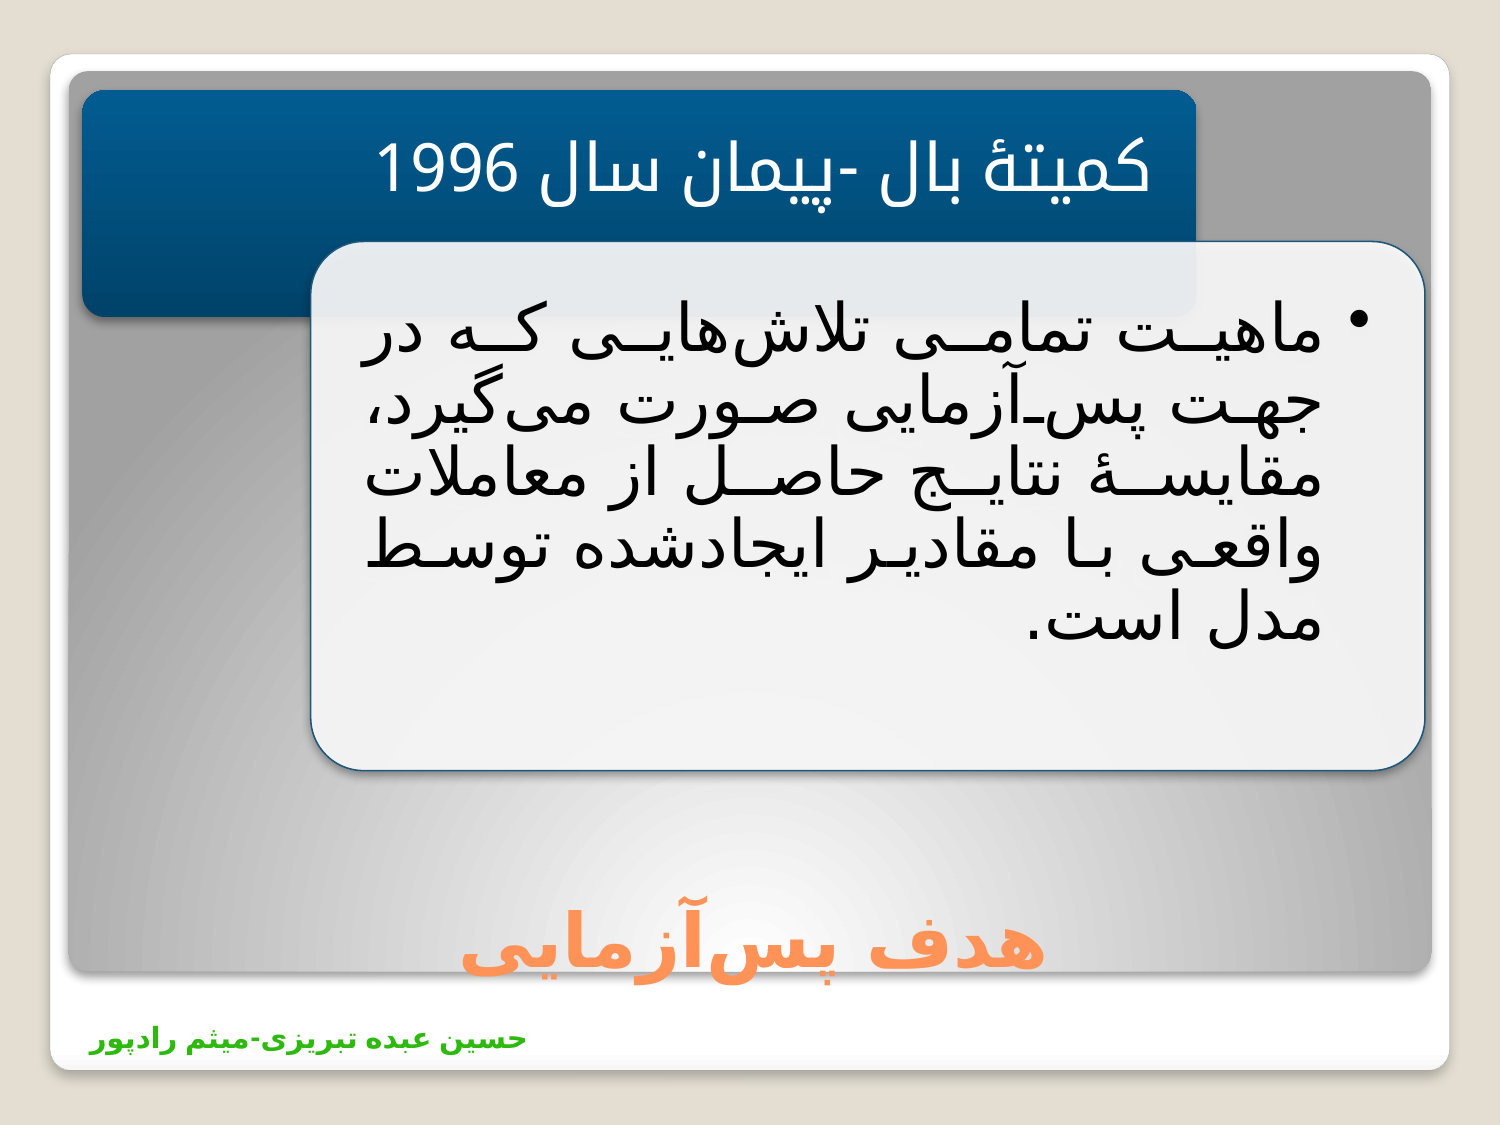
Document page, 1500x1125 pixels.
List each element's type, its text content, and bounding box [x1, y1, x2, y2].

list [82, 86, 1426, 775]
title هدف پس‌آزمایی [82, 817, 1425, 990]
